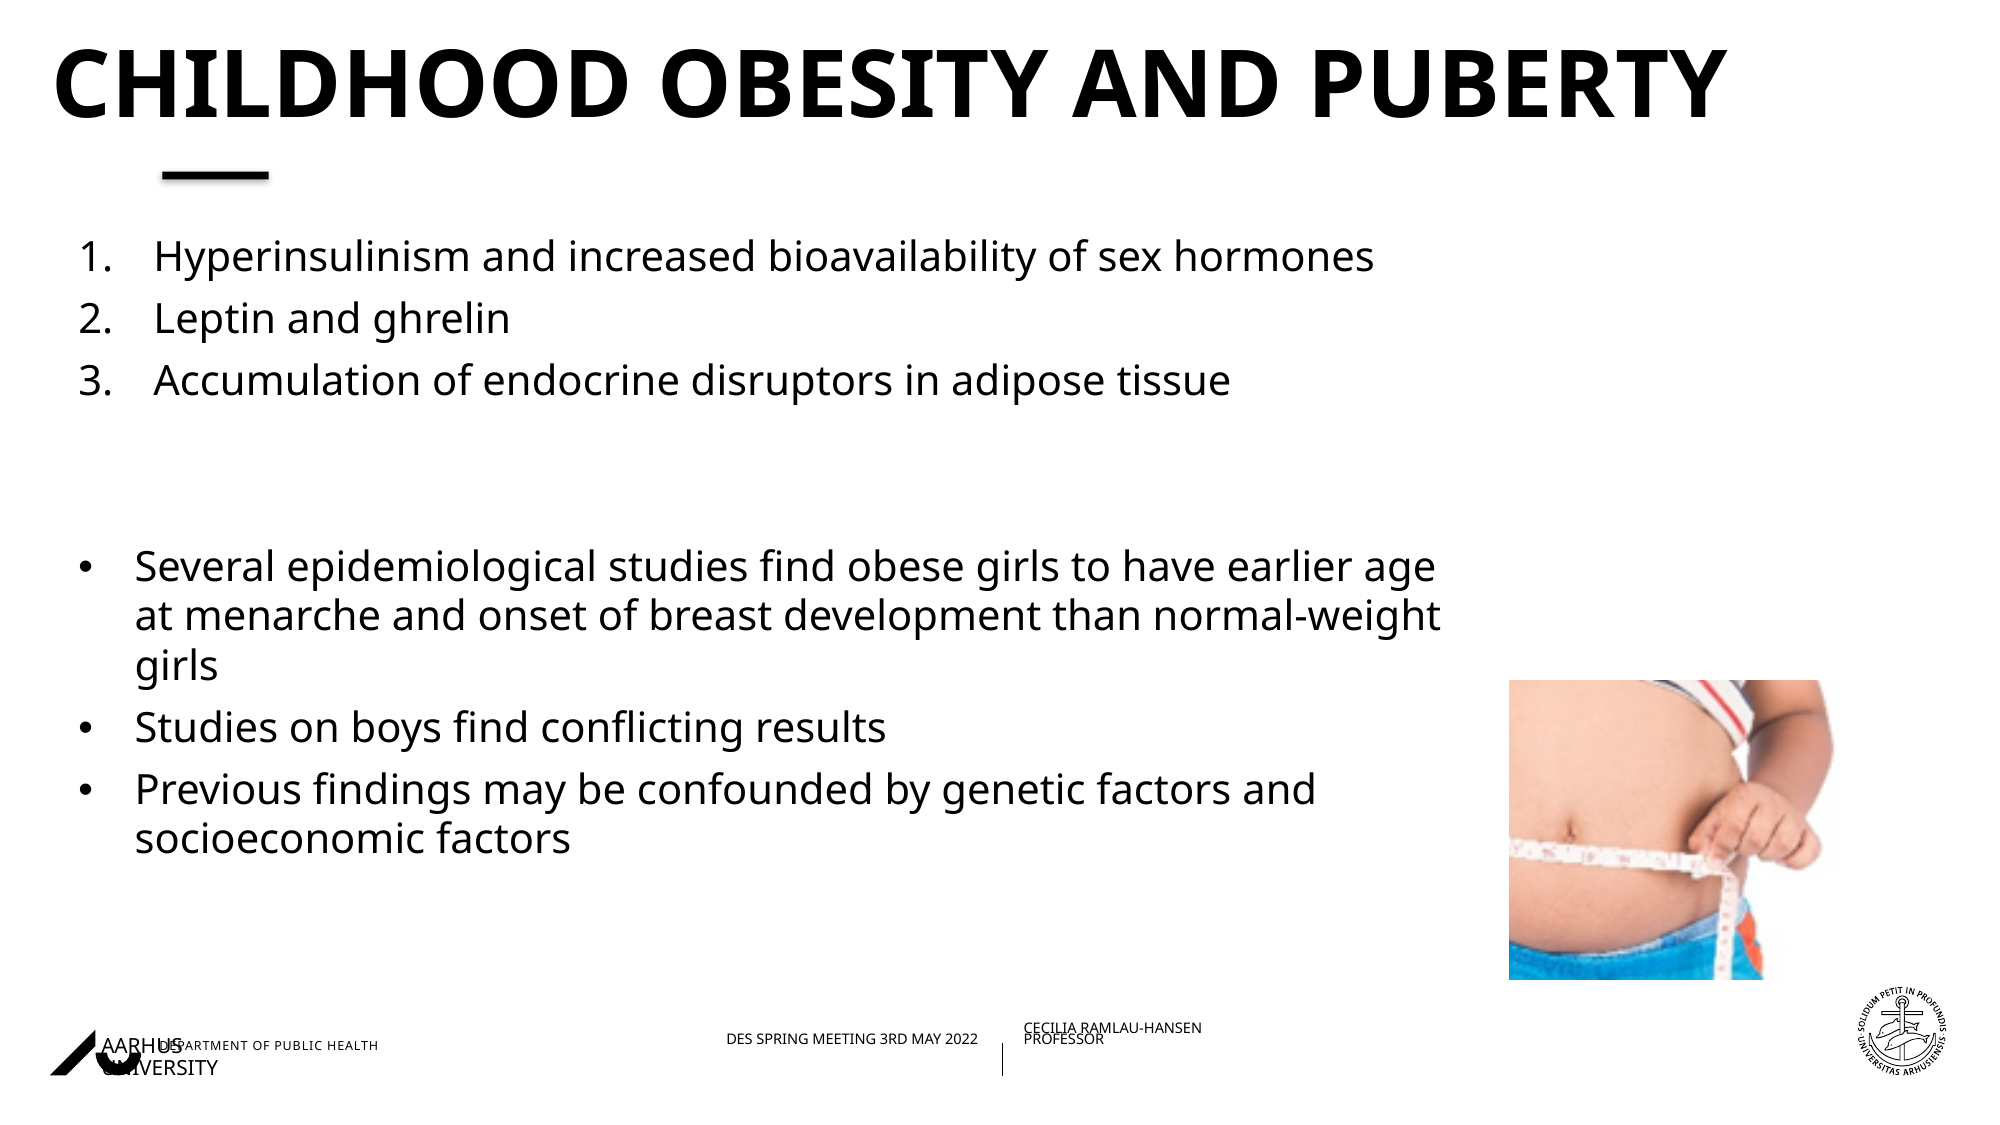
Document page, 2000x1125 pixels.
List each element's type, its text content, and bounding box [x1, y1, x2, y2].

text_box CHILDHOOD OBESITY AND PUBERTY [51, 37, 1948, 161]
list Hyperinsulinism and increased bioavailability of sex hormones Leptin and ghrelin Accumulation of endocrine disruptors in adipose tissue Several epidemiological studies find obese girls to have earlier age at menarche and onset of breast development than normal-weight girls Studies on boys find conflicting results Previous findings may be confounded by genetic factors and socioeconomic factors [78, 231, 1460, 877]
picture [1509, 680, 1959, 980]
